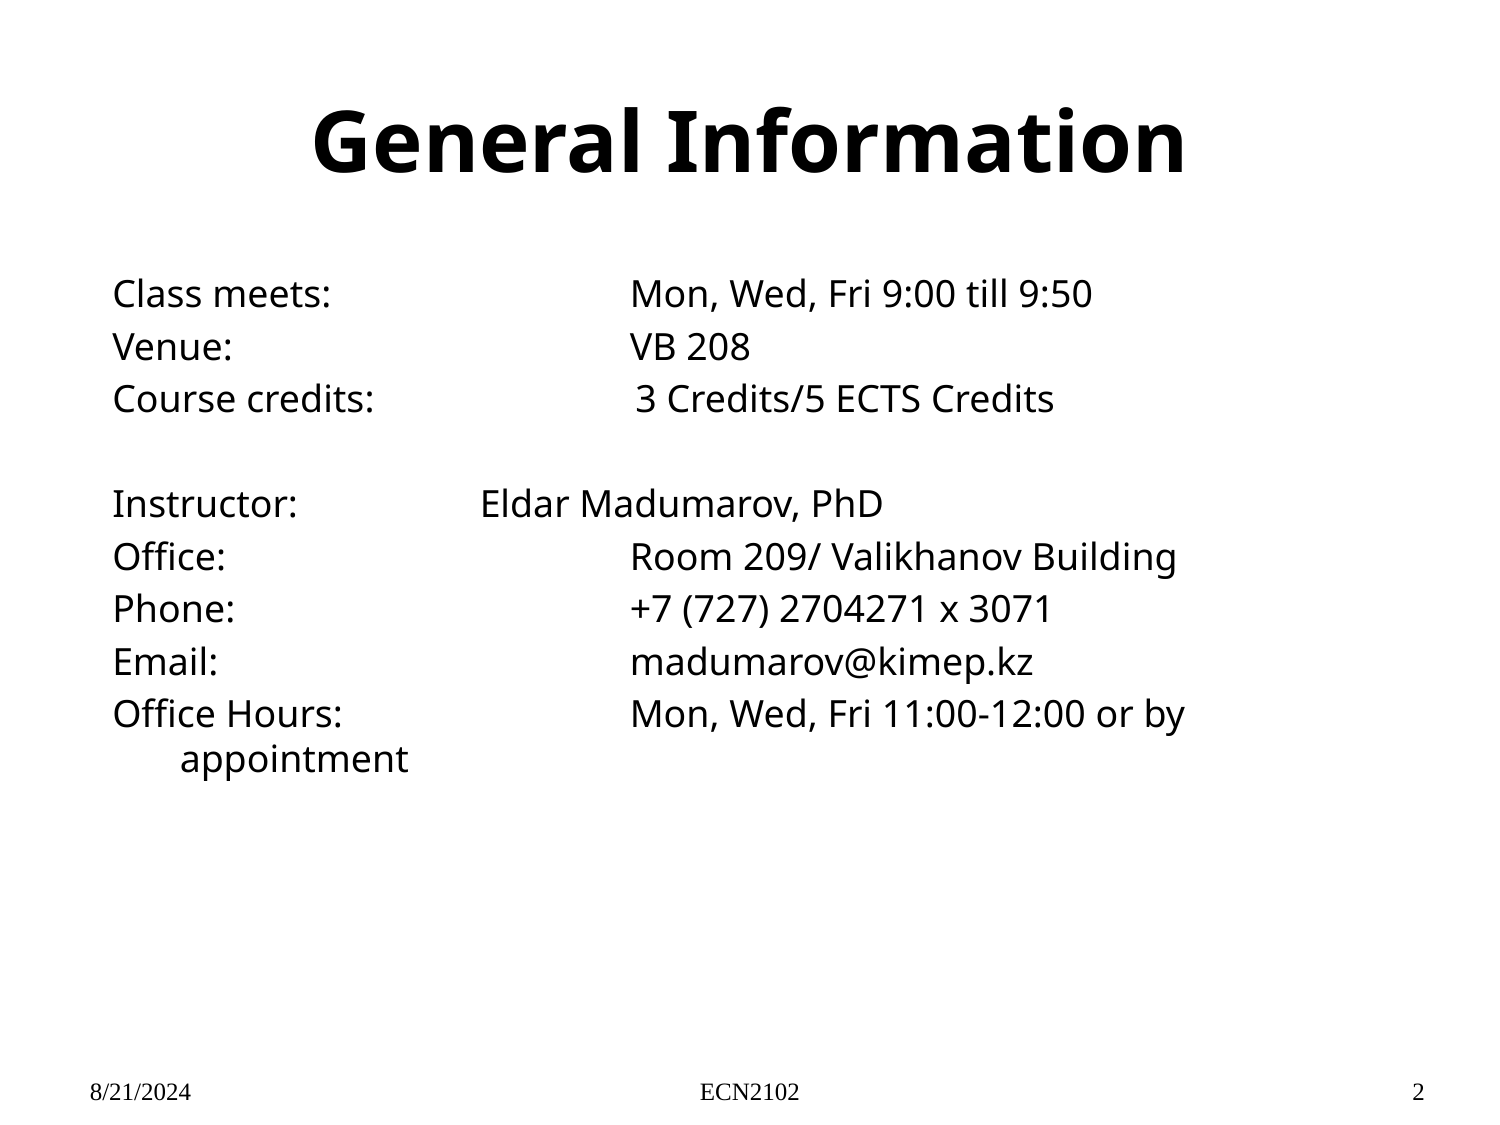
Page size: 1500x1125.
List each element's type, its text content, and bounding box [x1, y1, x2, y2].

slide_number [75, 1052, 425, 1113]
title General Information [75, 45, 1425, 233]
list Class meets: Mon, Wed, Fri 9:00 till 9:50 Venue: VB 208 Course credits: 3 Credits/5 ECTS Credits Instructor: Eldar Madumarov, PhD Office: Room 209/ Valikhanov Building Phone: +7 (727) 2704271 x 3071 Email: madumarov@kimep.kz Office Hours: Mon, Wed, Fri 11:00-12:00 or by appointment [75, 262, 1425, 1035]
slide_number 2 [1299, 1052, 1425, 1113]
footer ECN2102 [512, 1052, 988, 1113]
